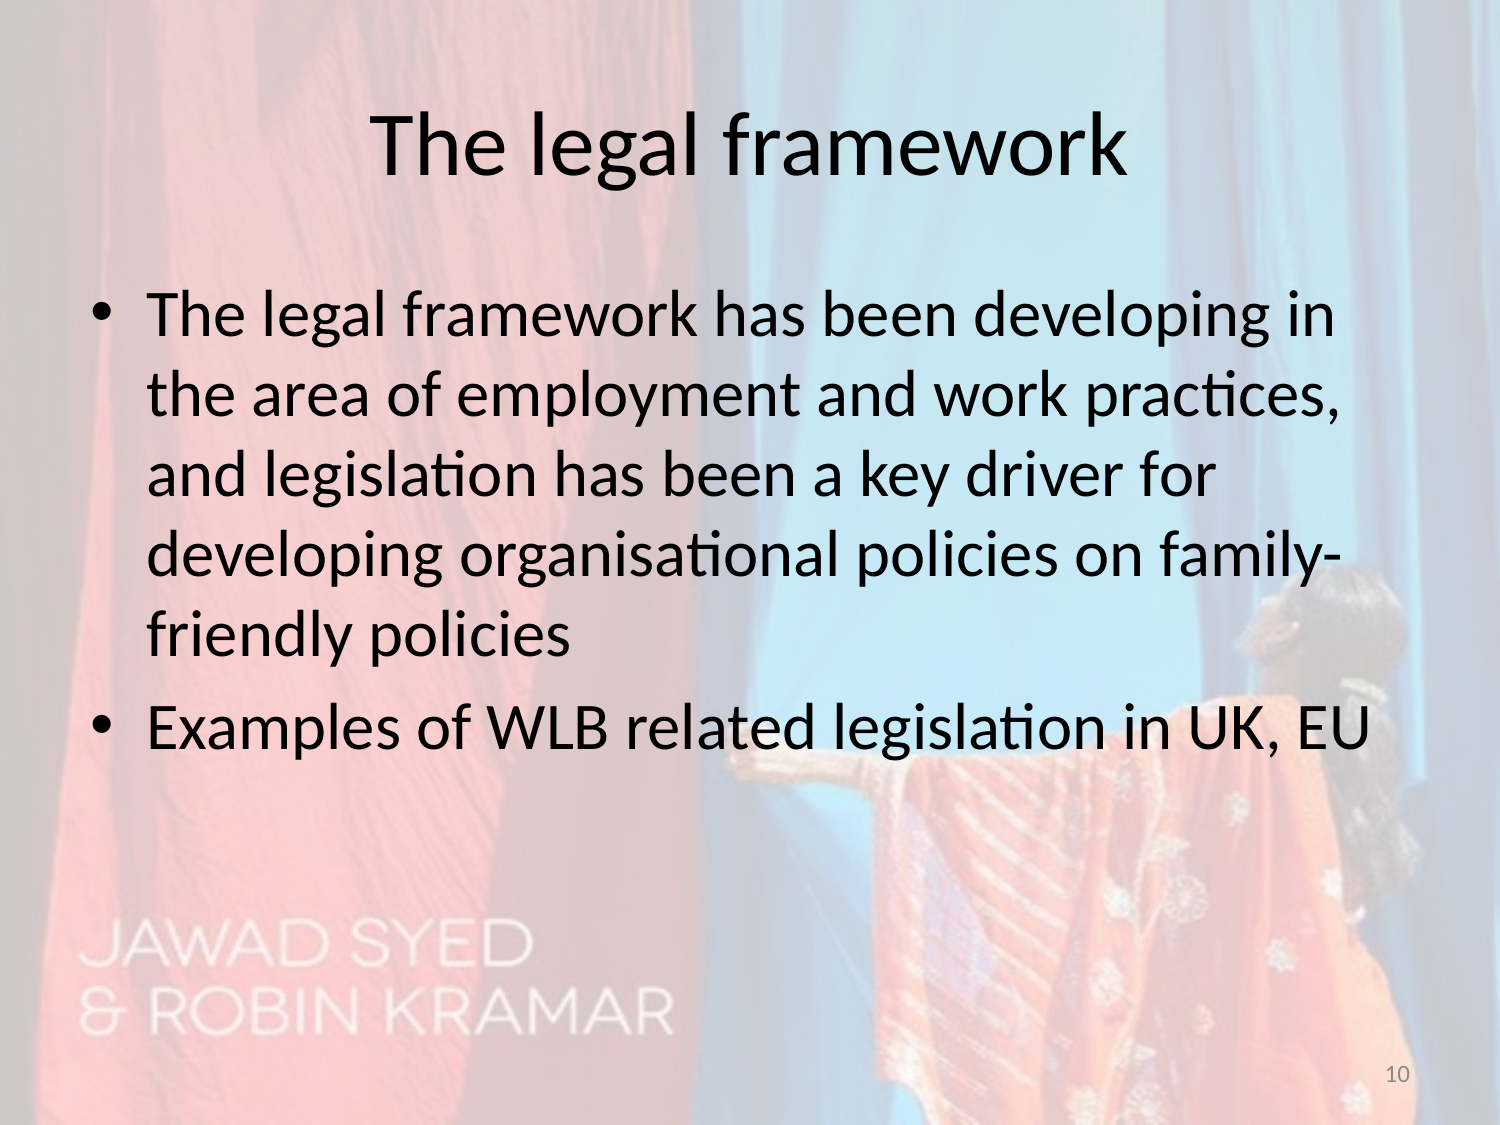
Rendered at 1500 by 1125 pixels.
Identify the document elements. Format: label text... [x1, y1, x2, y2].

list The legal framework has been developing in the area of employment and work practices, and legislation has been a key driver for developing organisational policies on family-friendly policies Examples of WLB related legislation in UK, EU [75, 262, 1425, 1005]
title The legal framework [75, 45, 1425, 233]
slide_number 10 [1074, 1042, 1425, 1103]
